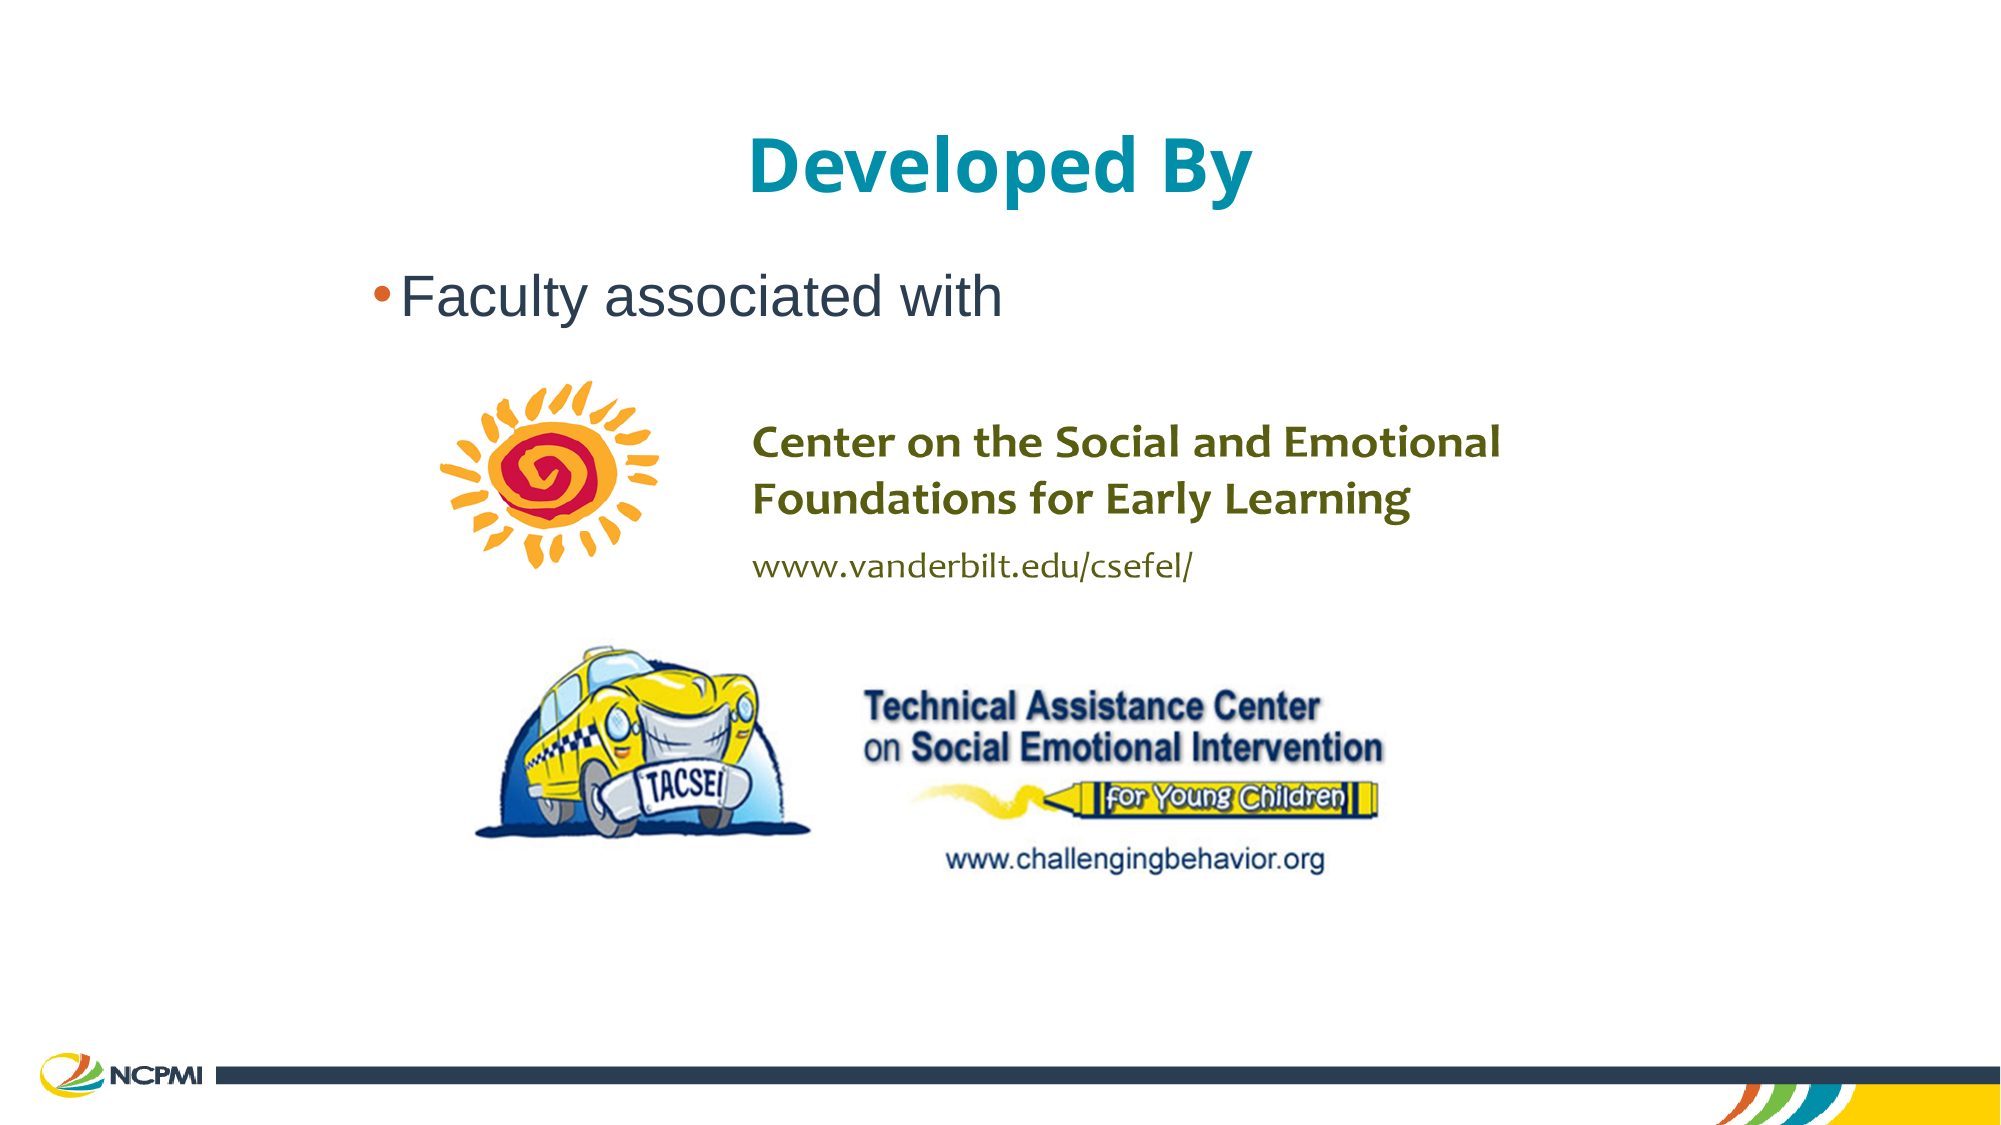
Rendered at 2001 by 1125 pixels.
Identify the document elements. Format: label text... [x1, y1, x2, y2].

list Faculty associated with [357, 251, 1652, 965]
picture [0, 0, 2001, 1125]
title Developed By [137, 59, 1863, 278]
